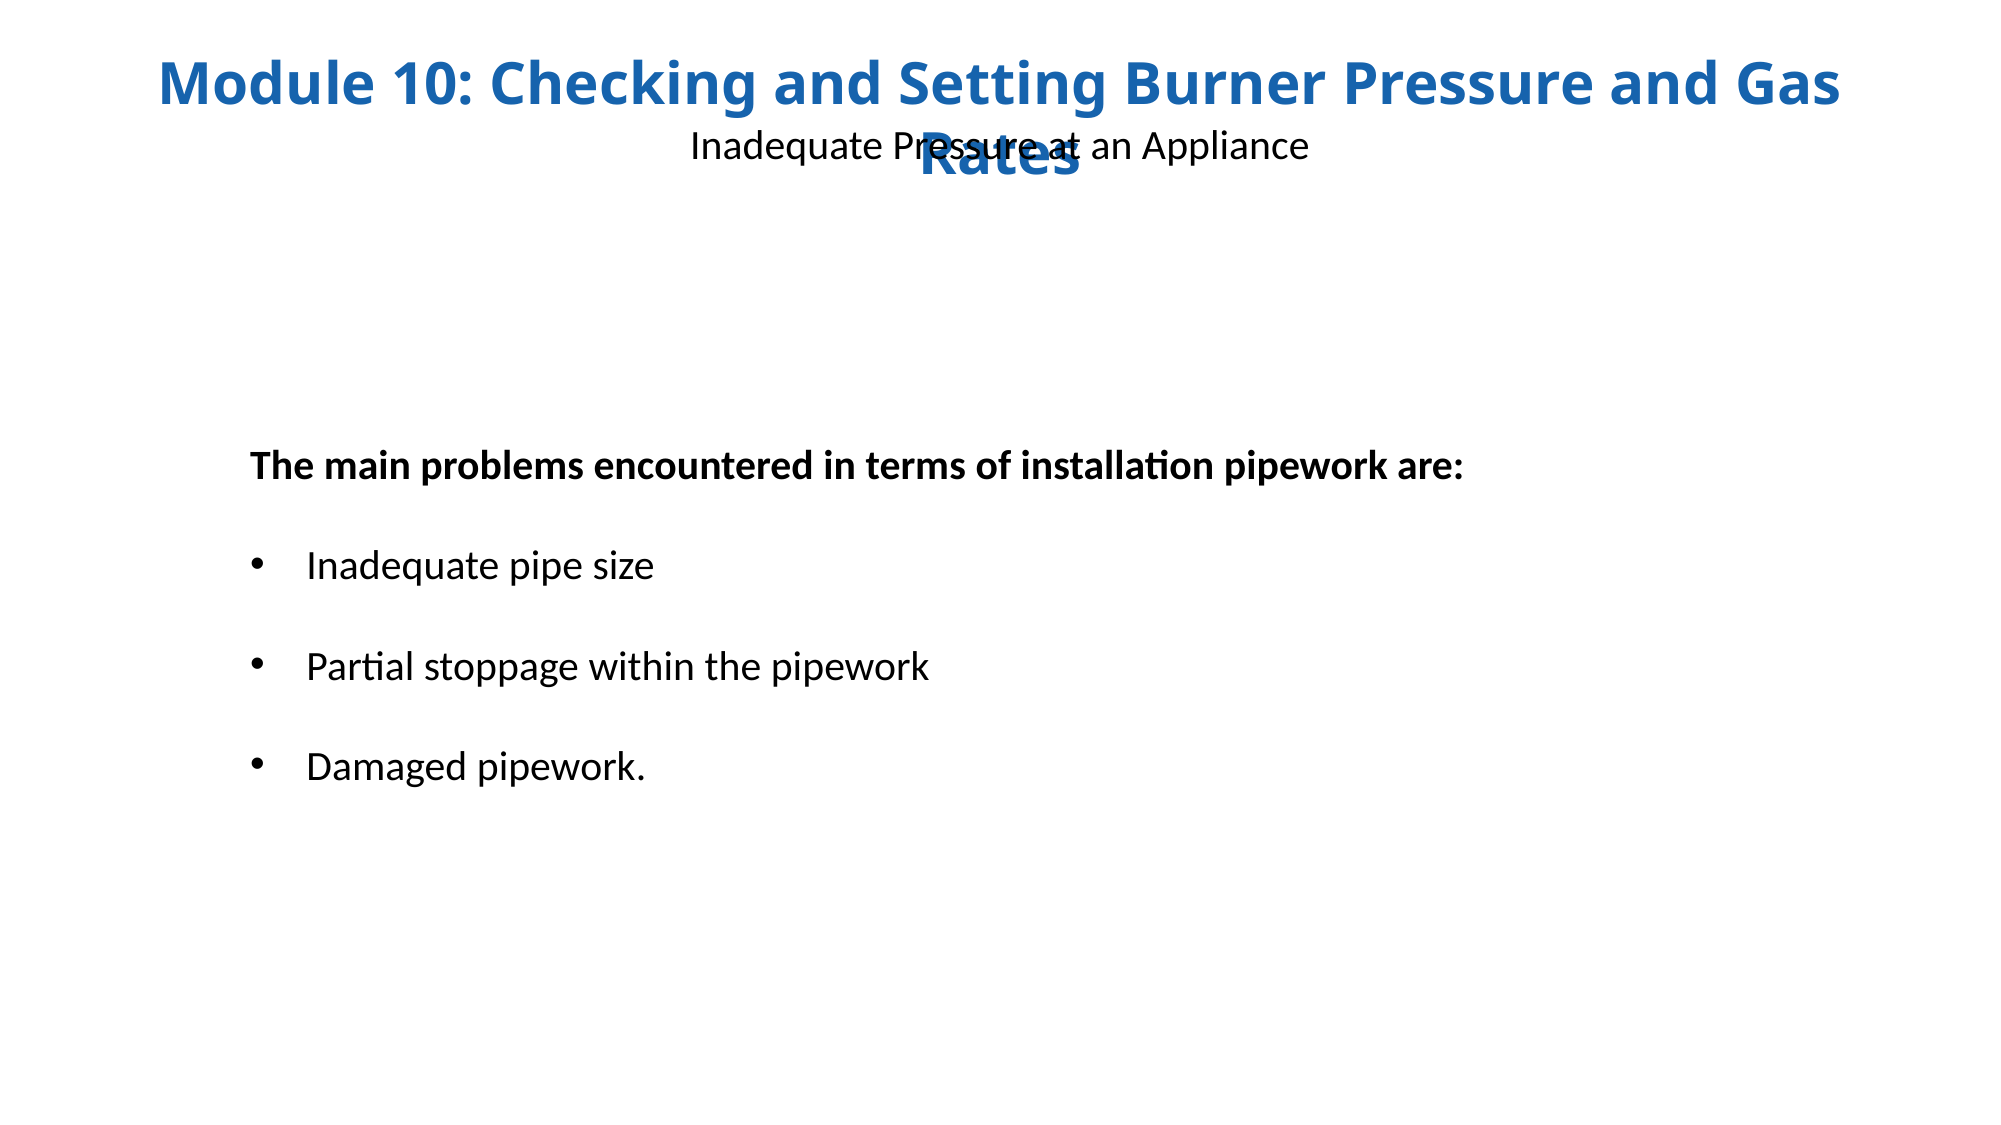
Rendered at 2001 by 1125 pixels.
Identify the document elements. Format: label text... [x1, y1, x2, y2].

subtitle Inadequate Pressure at an Appliance [114, 116, 1886, 209]
text_box The main problems encountered in terms of installation pipework are: Inadequate pipe size Partial stoppage within the pipework Damaged pipework. [235, 430, 1481, 796]
